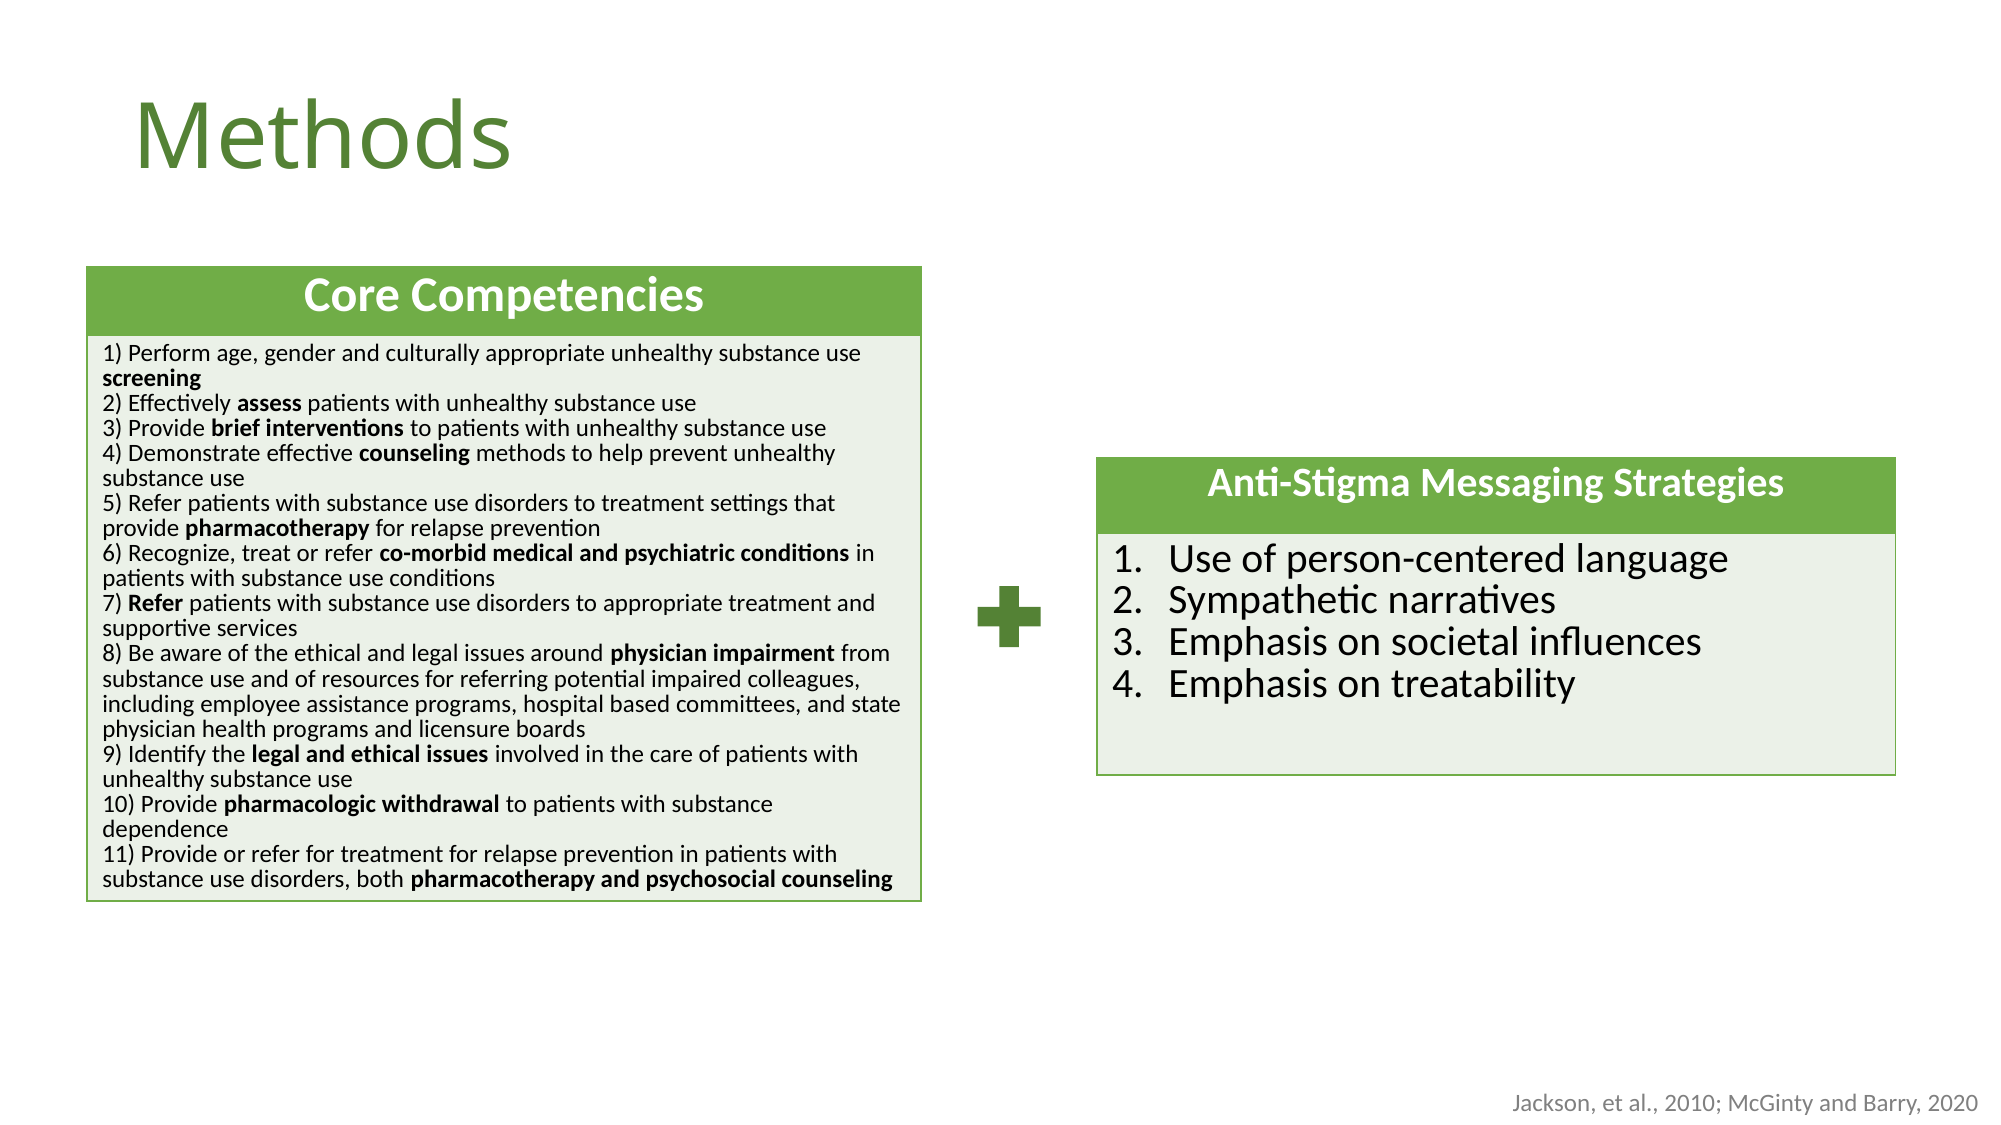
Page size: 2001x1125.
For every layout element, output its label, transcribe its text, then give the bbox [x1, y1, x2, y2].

text_box [977, 585, 1042, 648]
table_header Core Competencies [88, 268, 920, 334]
table_header Anti-Stigma Messaging Strategies [1098, 459, 1895, 532]
text_box Jackson, et al., 2010; McGinty and Barry, 2020 [109, 1079, 2000, 1125]
title Methods [117, 30, 1843, 248]
table_cell 1) Perform age, gender and culturally appropriate unhealthy substance use screening 2) Effectively assess patients with unhealthy substance use 3) Provide brief interventions to patients with unhealthy substance use 4) Demonstrate effective counseling methods to help prevent unhealthy substance use 5) Refer patients with substance use disorders to treatment settings that provide pharmacotherapy for relapse prevention 6) Recognize, treat or refer co-morbid medical and psychiatric conditions in patients with substance use conditions 7) Refer patients with substance use disorders to appropriate treatment and supportive services 8) Be aware of the ethical and legal issues around physician impairment from substance use and of resources for referring potential impaired colleagues, including employee assistance programs, hospital based committees, and state physician health programs and licensure boards 9) Identify the legal and ethical issues involved in the care of patients with unhealthy substance use 10) Provide pharmacologic withdrawal to patients with substance dependence 11) Provide or refer for treatment for relapse prevention in patients with substance use disorders, both pharmacotherapy and psychosocial counseling [88, 336, 920, 900]
table_cell Use of person-centered language Sympathetic narratives Emphasis on societal influences Emphasis on treatability [1098, 534, 1895, 774]
